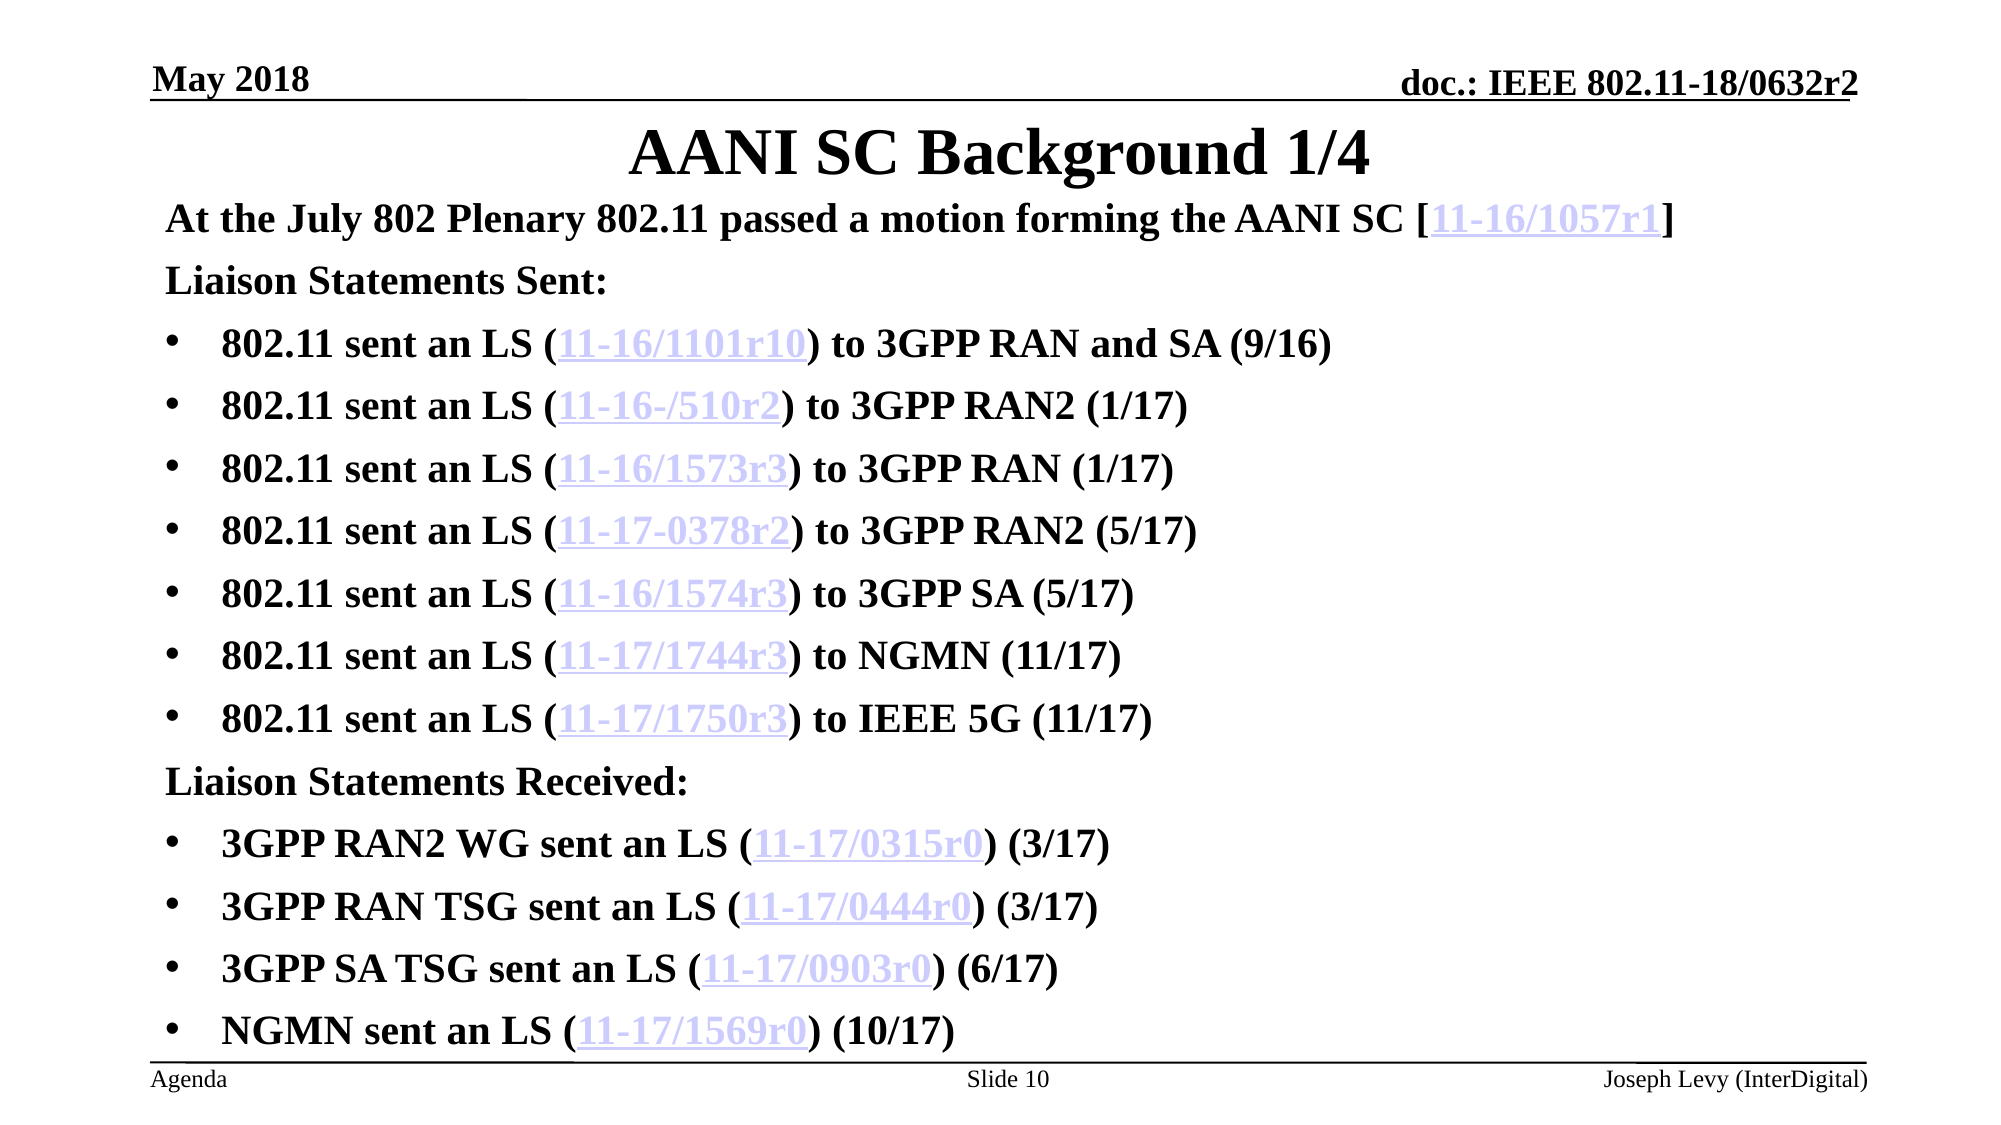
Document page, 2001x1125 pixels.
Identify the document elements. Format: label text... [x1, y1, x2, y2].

footer Joseph Levy (InterDigital) [1171, 1061, 1869, 1093]
slide_number Slide 10 [950, 1061, 1067, 1123]
list At the July 802 Plenary 802.11 passed a motion forming the AANI SC [11-16/1057r1] Liaison Statements Sent: 802.11 sent an LS (11-16/1101r10) to 3GPP RAN and SA (9/16) 802.11 sent an LS (11-16-/510r2) to 3GPP RAN2 (1/17) 802.11 sent an LS (11-16/1573r3) to 3GPP RAN (1/17) 802.11 sent an LS (11-17-0378r2) to 3GPP RAN2 (5/17) 802.11 sent an LS (11-16/1574r3) to 3GPP SA (5/17) 802.11 sent an LS (11-17/1744r3) to NGMN (11/17) 802.11 sent an LS (11-17/1750r3) to IEEE 5G (11/17) Liaison Statements Received: 3GPP RAN2 WG sent an LS (11-17/0315r0) (3/17) 3GPP RAN TSG sent an LS (11-17/0444r0) (3/17) 3GPP SA TSG sent an LS (11-17/0903r0) (6/17) NGMN sent an LS (11-17/1569r0) (10/17) [149, 182, 1850, 1063]
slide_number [152, 54, 563, 100]
title AANI SC Background 1/4 [149, 112, 1850, 182]
